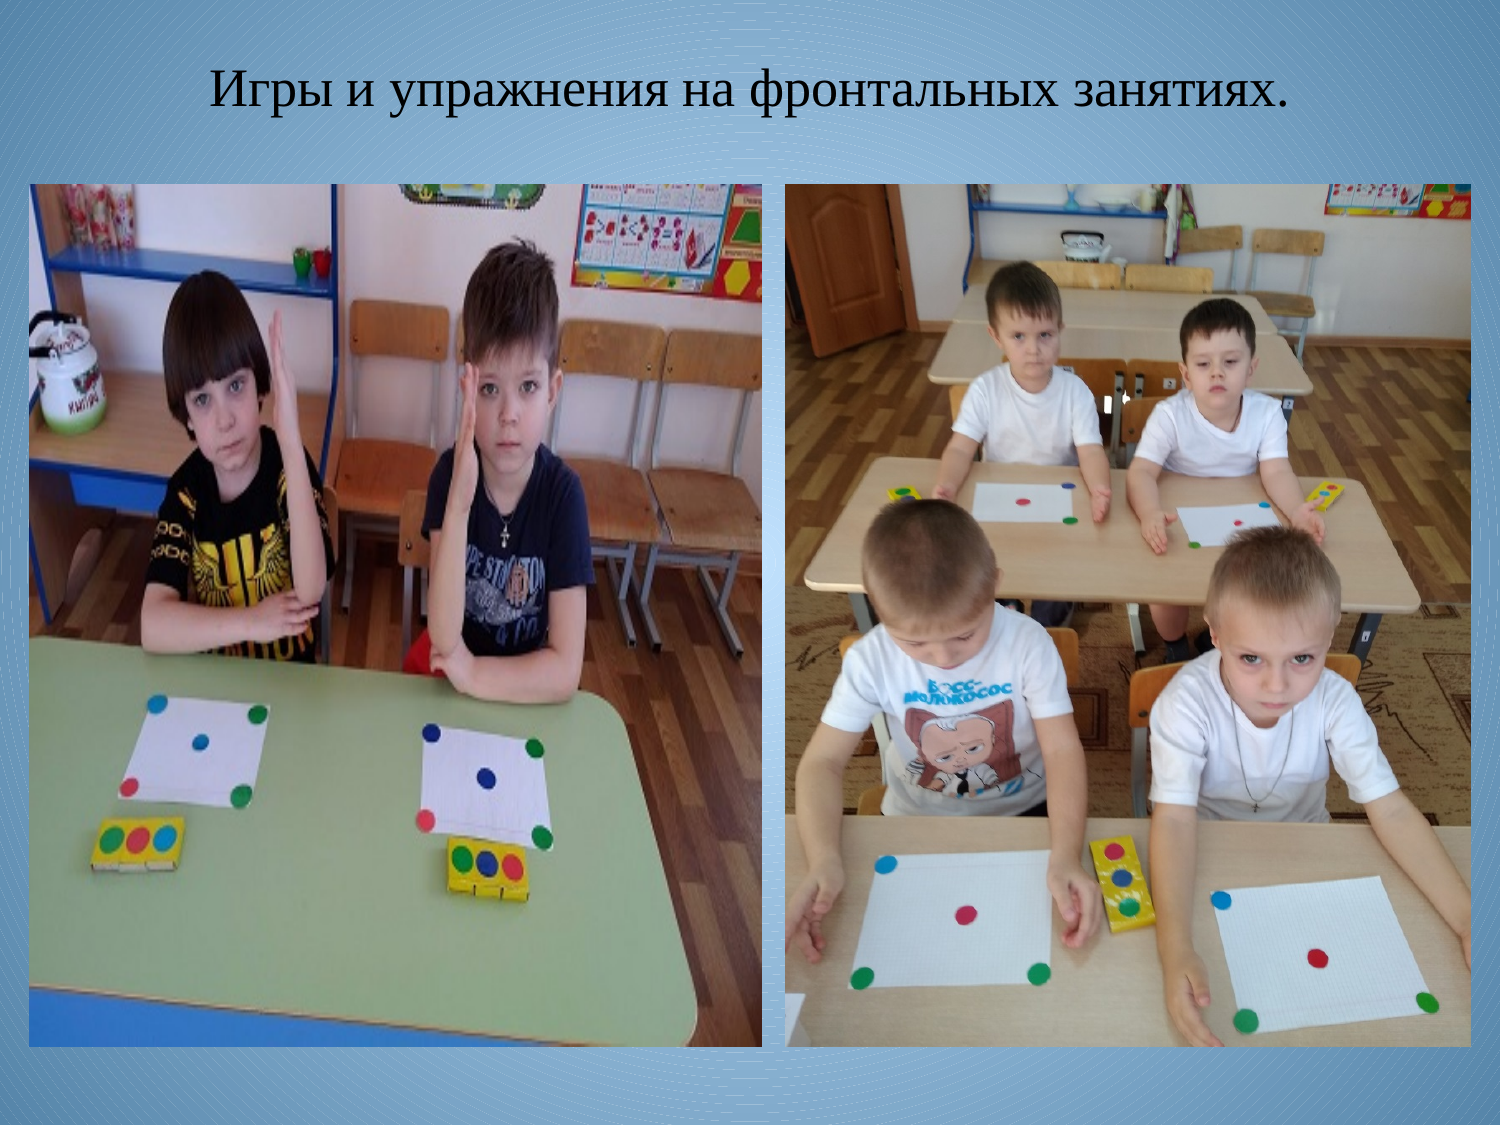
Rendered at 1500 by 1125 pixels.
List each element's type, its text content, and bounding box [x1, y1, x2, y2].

title Игры и упражнения на фронтальных занятиях. [75, 45, 1425, 126]
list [29, 184, 763, 1047]
picture [785, 184, 1471, 1047]
